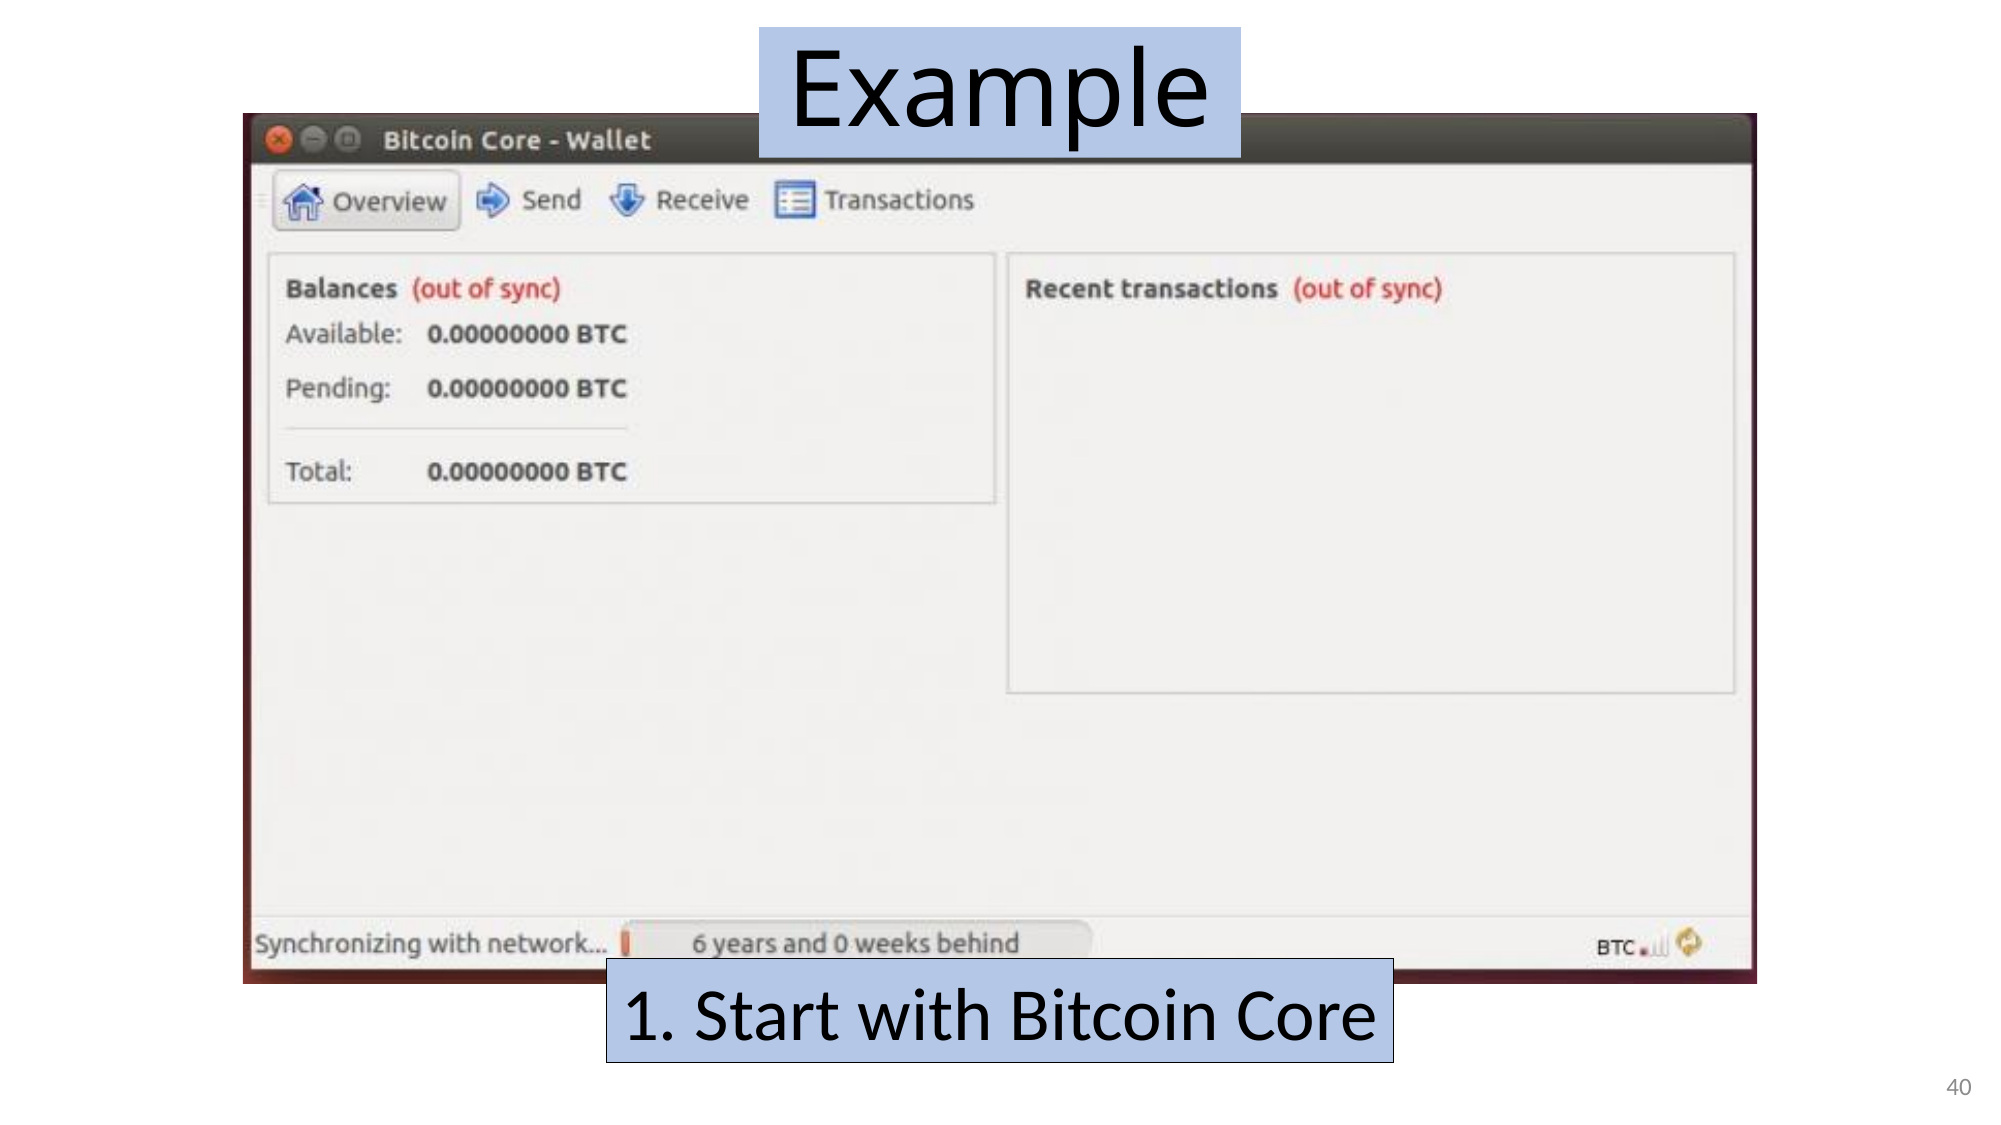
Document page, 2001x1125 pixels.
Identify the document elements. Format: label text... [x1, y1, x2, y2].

picture [242, 113, 1758, 984]
slide_number 40 [1915, 1055, 1987, 1116]
text_box 1. Start with Bitcoin Core [606, 984, 1394, 1063]
title Example [759, 27, 1241, 113]
